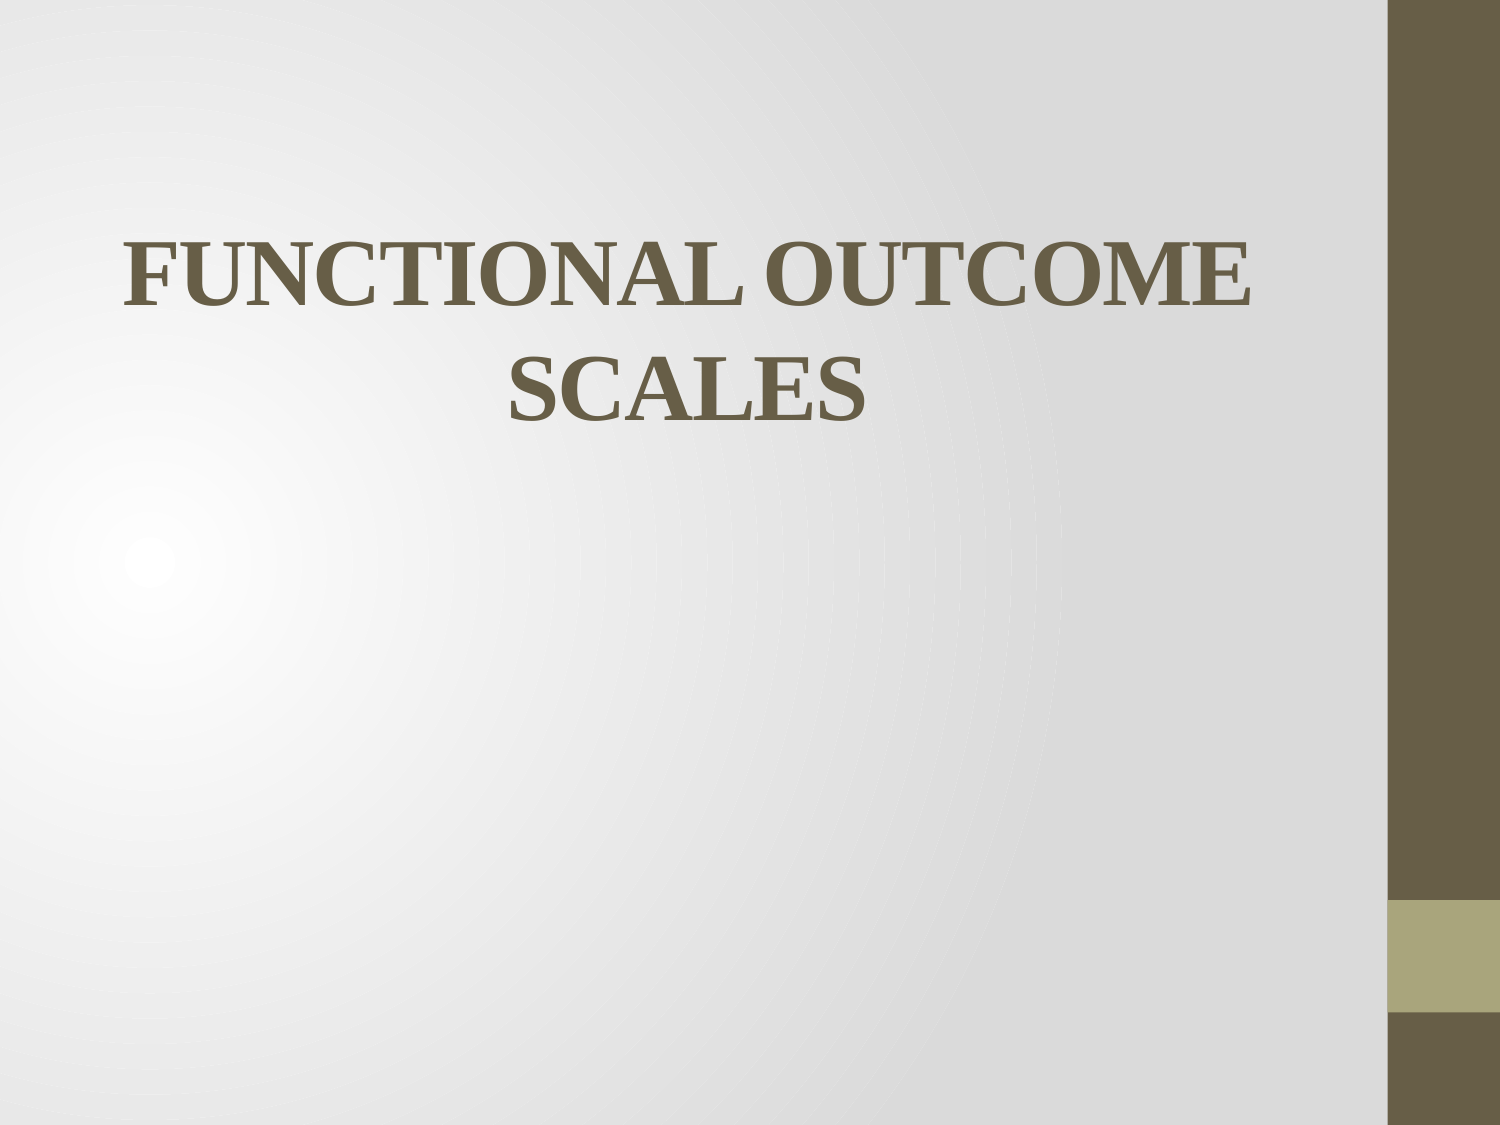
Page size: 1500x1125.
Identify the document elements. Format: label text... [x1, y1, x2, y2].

title FUNCTIONAL OUTCOME SCALES [62, 125, 1313, 525]
